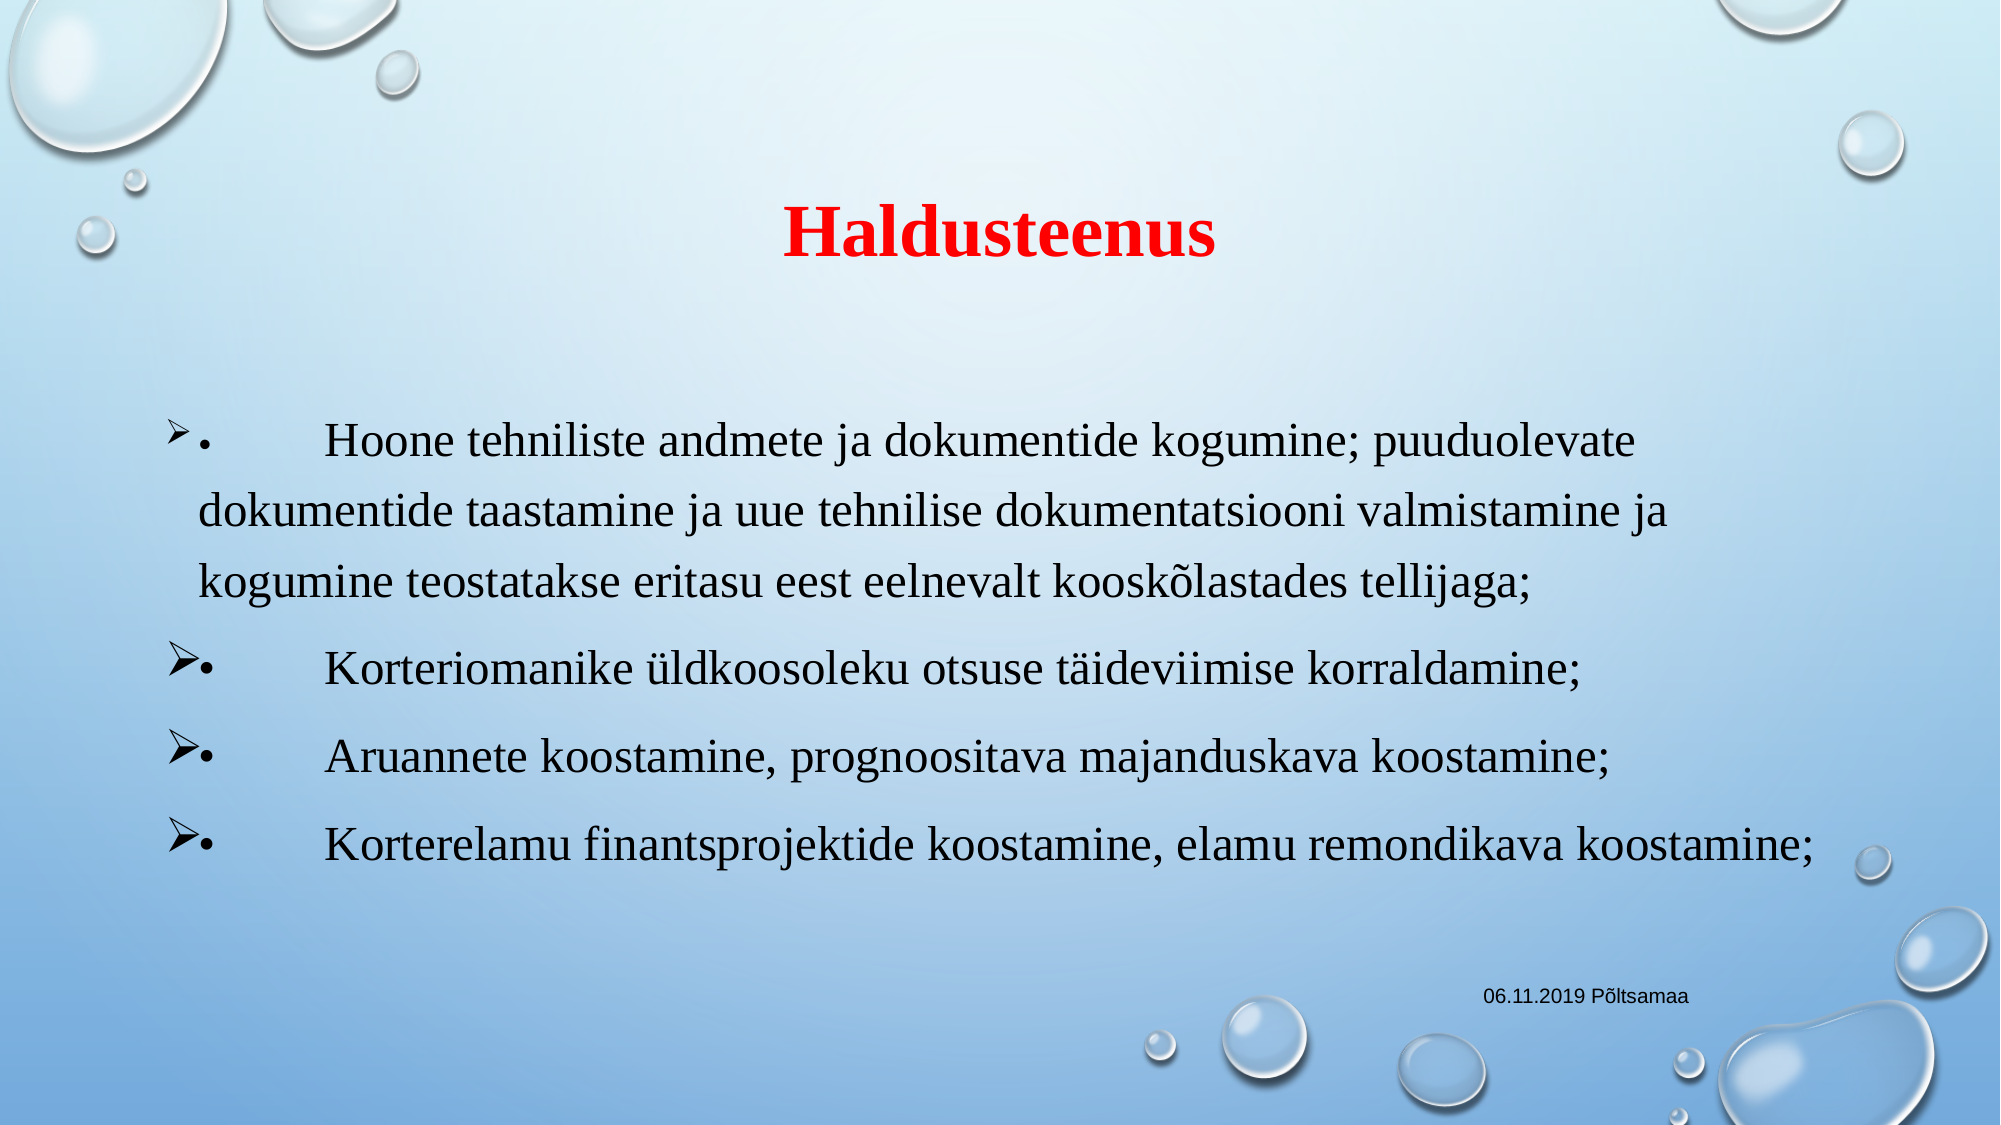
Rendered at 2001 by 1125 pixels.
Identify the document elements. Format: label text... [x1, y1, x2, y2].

title Haldusteenus [149, 101, 1851, 364]
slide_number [1259, 965, 1710, 1025]
list • Hoone tehniliste andmete ja dokumentide kogumine; puuduolevate dokumentide taastamine ja uue tehnilise dokumentatsiooni valmistamine ja kogumine teostatakse eritasu eest eelnevalt kooskõlastades tellijaga; • Korteriomanike üldkoosoleku otsuse täideviimise korraldamine; • Aruannete koostamine, prognoositava majanduskava koostamine; • Korterelamu finantsprojektide koostamine, elamu remondikava koostamine; [149, 388, 1850, 950]
picture [0, 0, 2000, 1125]
